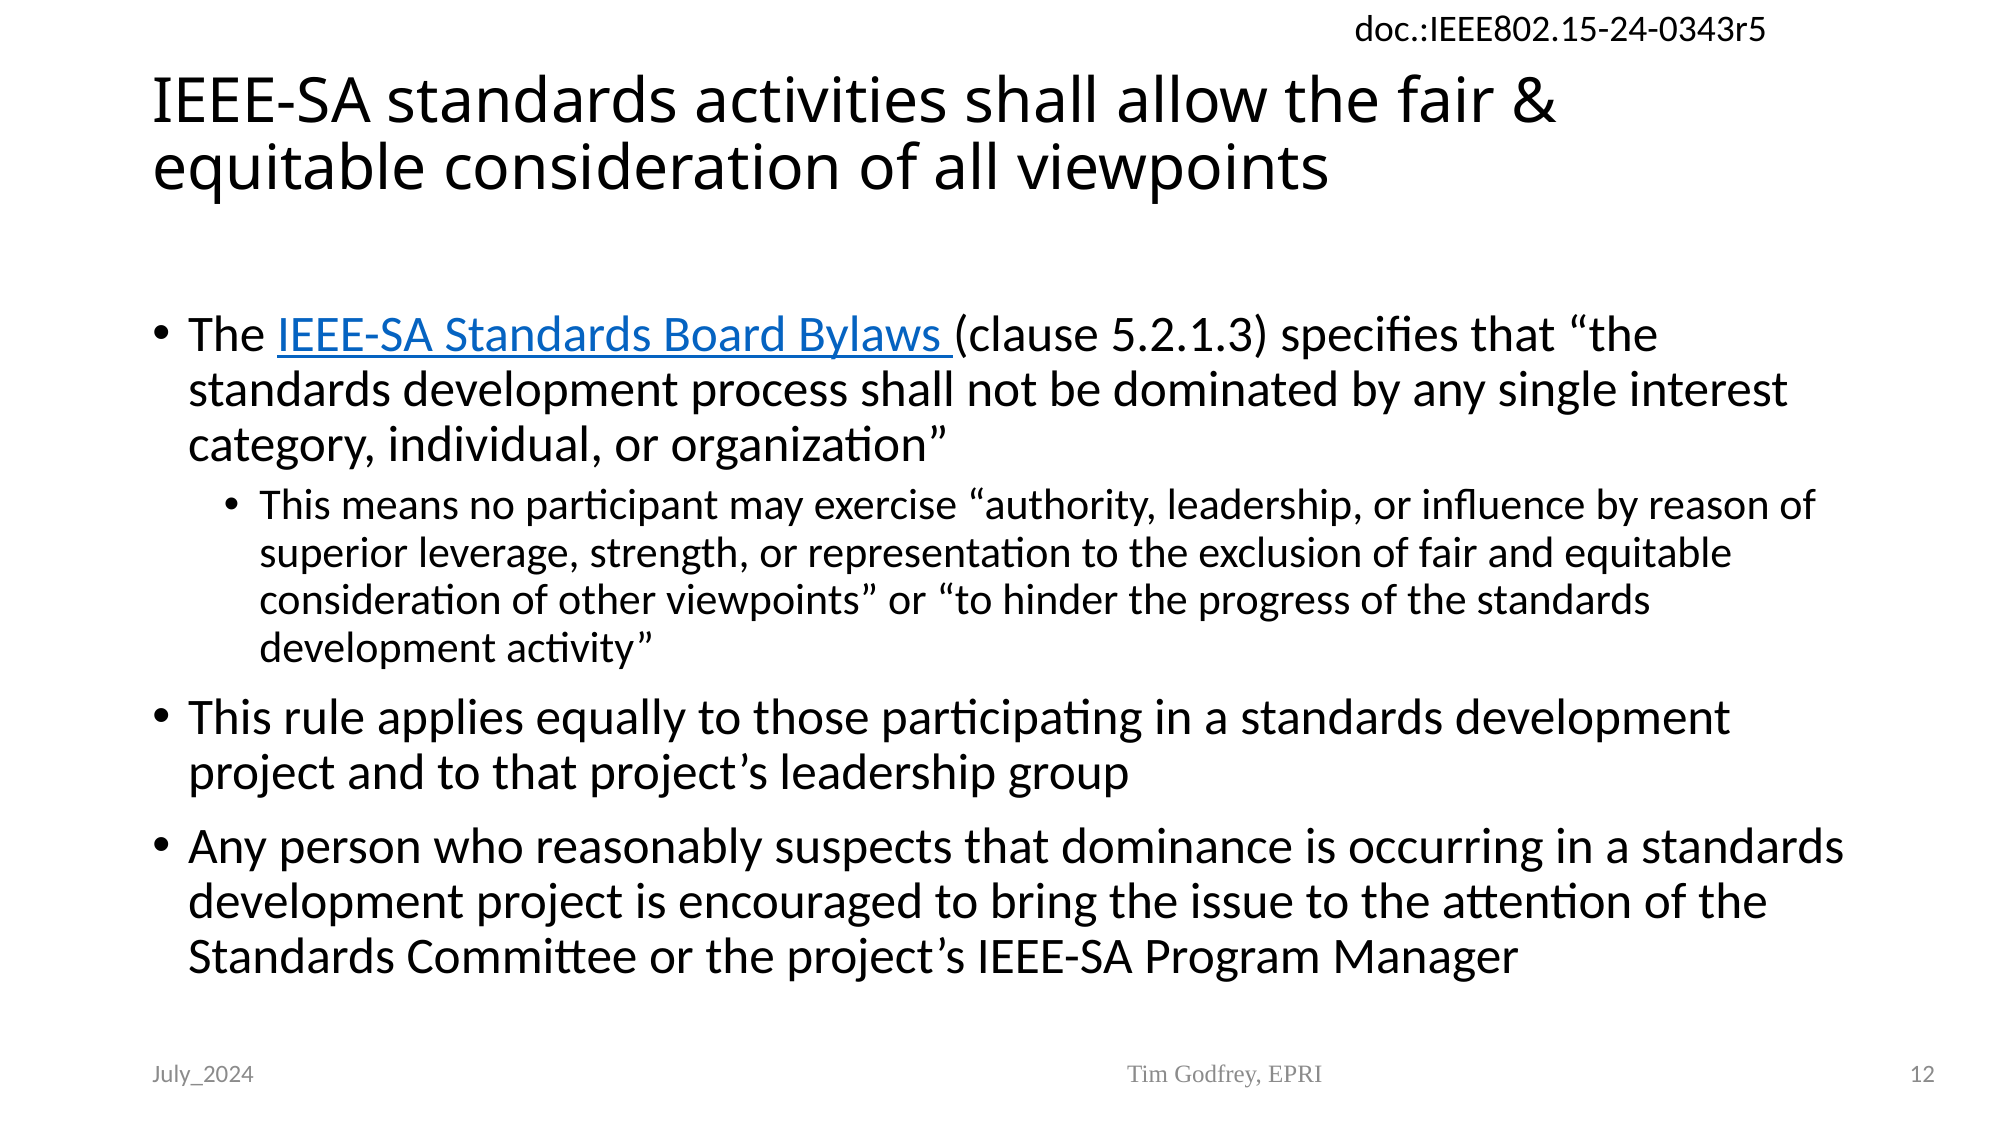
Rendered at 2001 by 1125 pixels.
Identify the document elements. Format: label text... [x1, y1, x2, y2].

slide_number 12 [1462, 1042, 1950, 1103]
footer Tim Godfrey, EPRI [662, 1042, 1338, 1103]
slide_number July_2024 [137, 1042, 588, 1103]
list The IEEE-SA Standards Board Bylaws (clause 5.2.1.3) specifies that “the standards development process shall not be dominated by any single interest category, individual, or organization” This means no participant may exercise “authority, leadership, or influence by reason of superior leverage, strength, or representation to the exclusion of fair and equitable consideration of other viewpoints” or “to hinder the progress of the standards development activity” This rule applies equally to those participating in a standards development project and to that project’s leadership group Any person who reasonably suspects that dominance is occurring in a standards development project is encouraged to bring the issue to the attention of the Standards Committee or the project’s IEEE-SA Program Manager [137, 299, 1863, 1014]
title IEEE-SA standards activities shall allow the fair & equitable consideration of all viewpoints [137, 59, 1863, 213]
